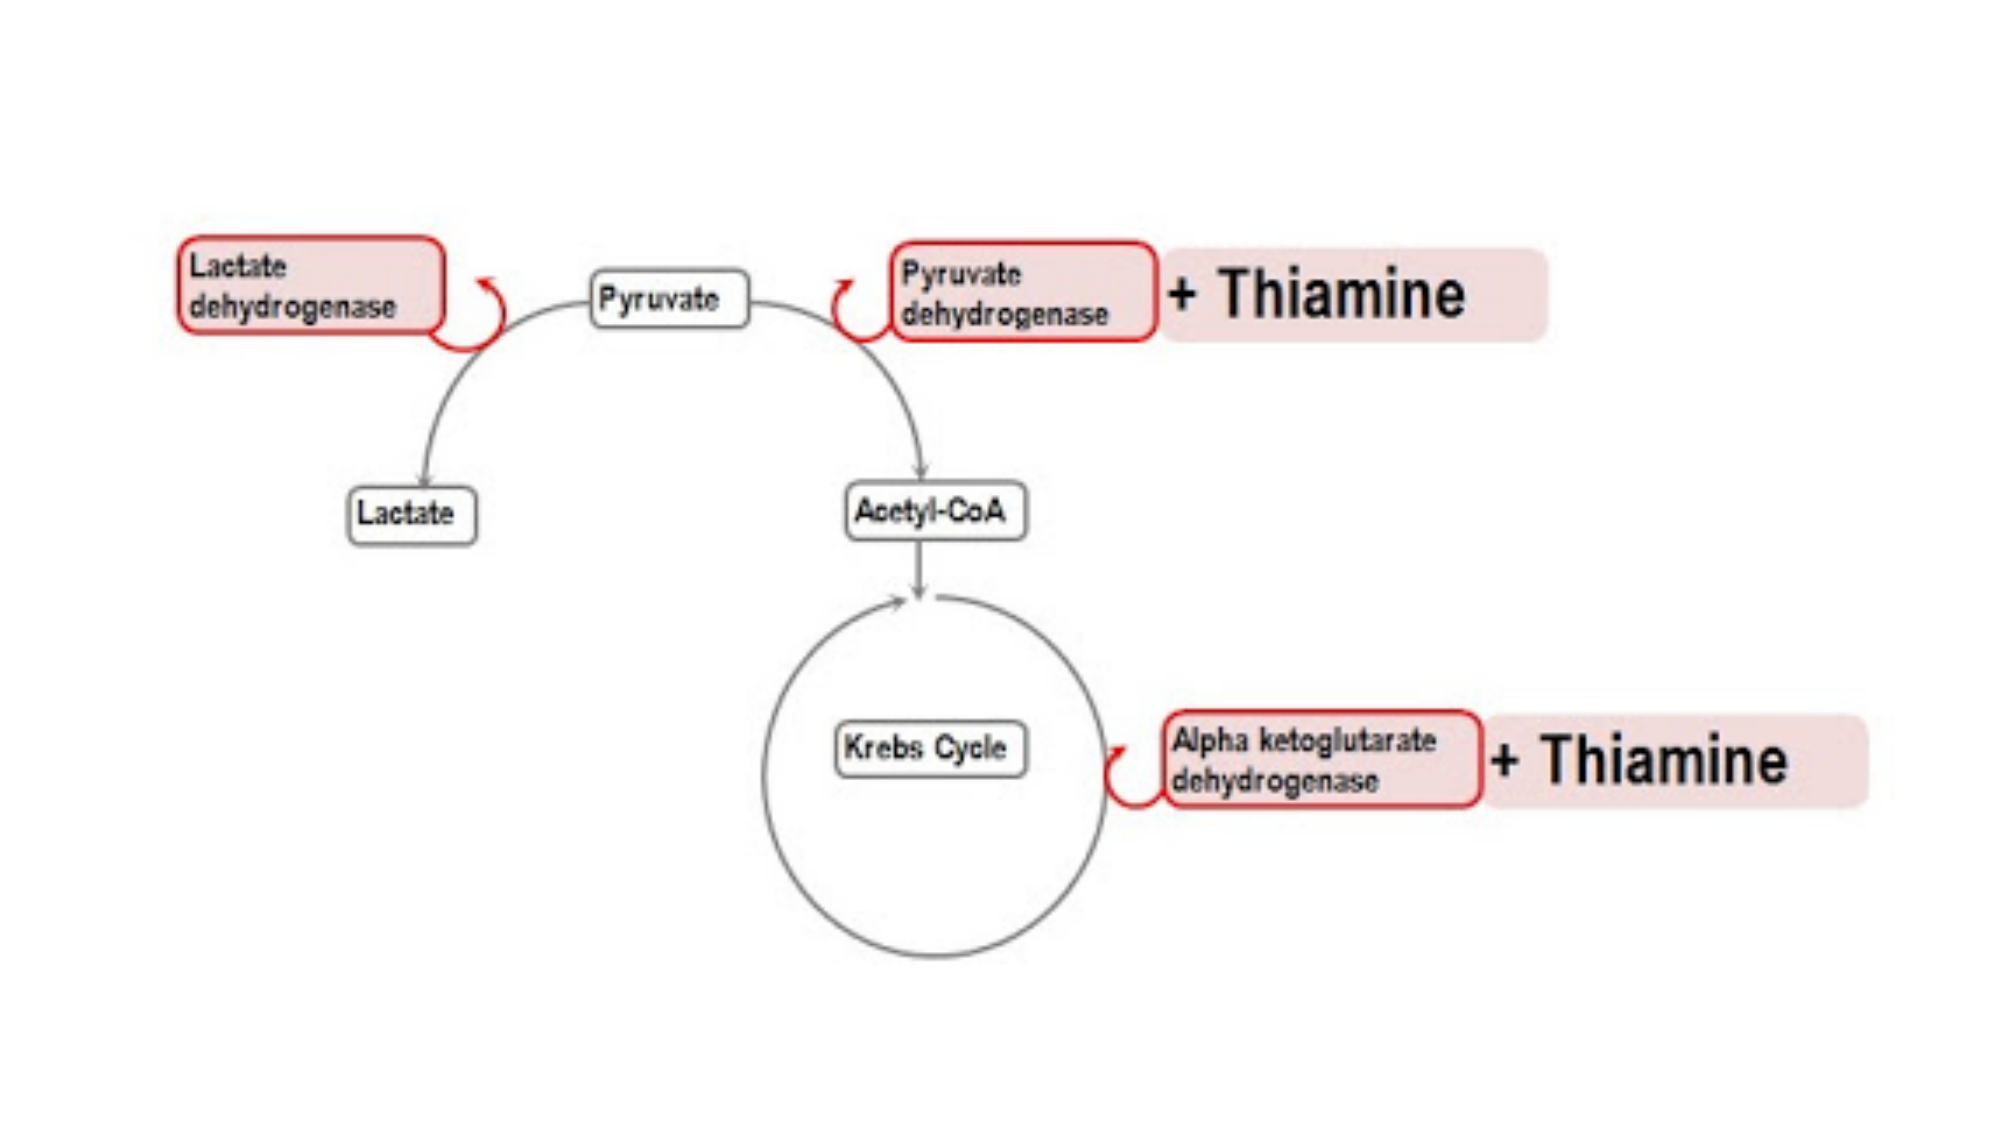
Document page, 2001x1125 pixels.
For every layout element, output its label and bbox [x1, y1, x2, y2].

picture [105, 159, 1895, 965]
